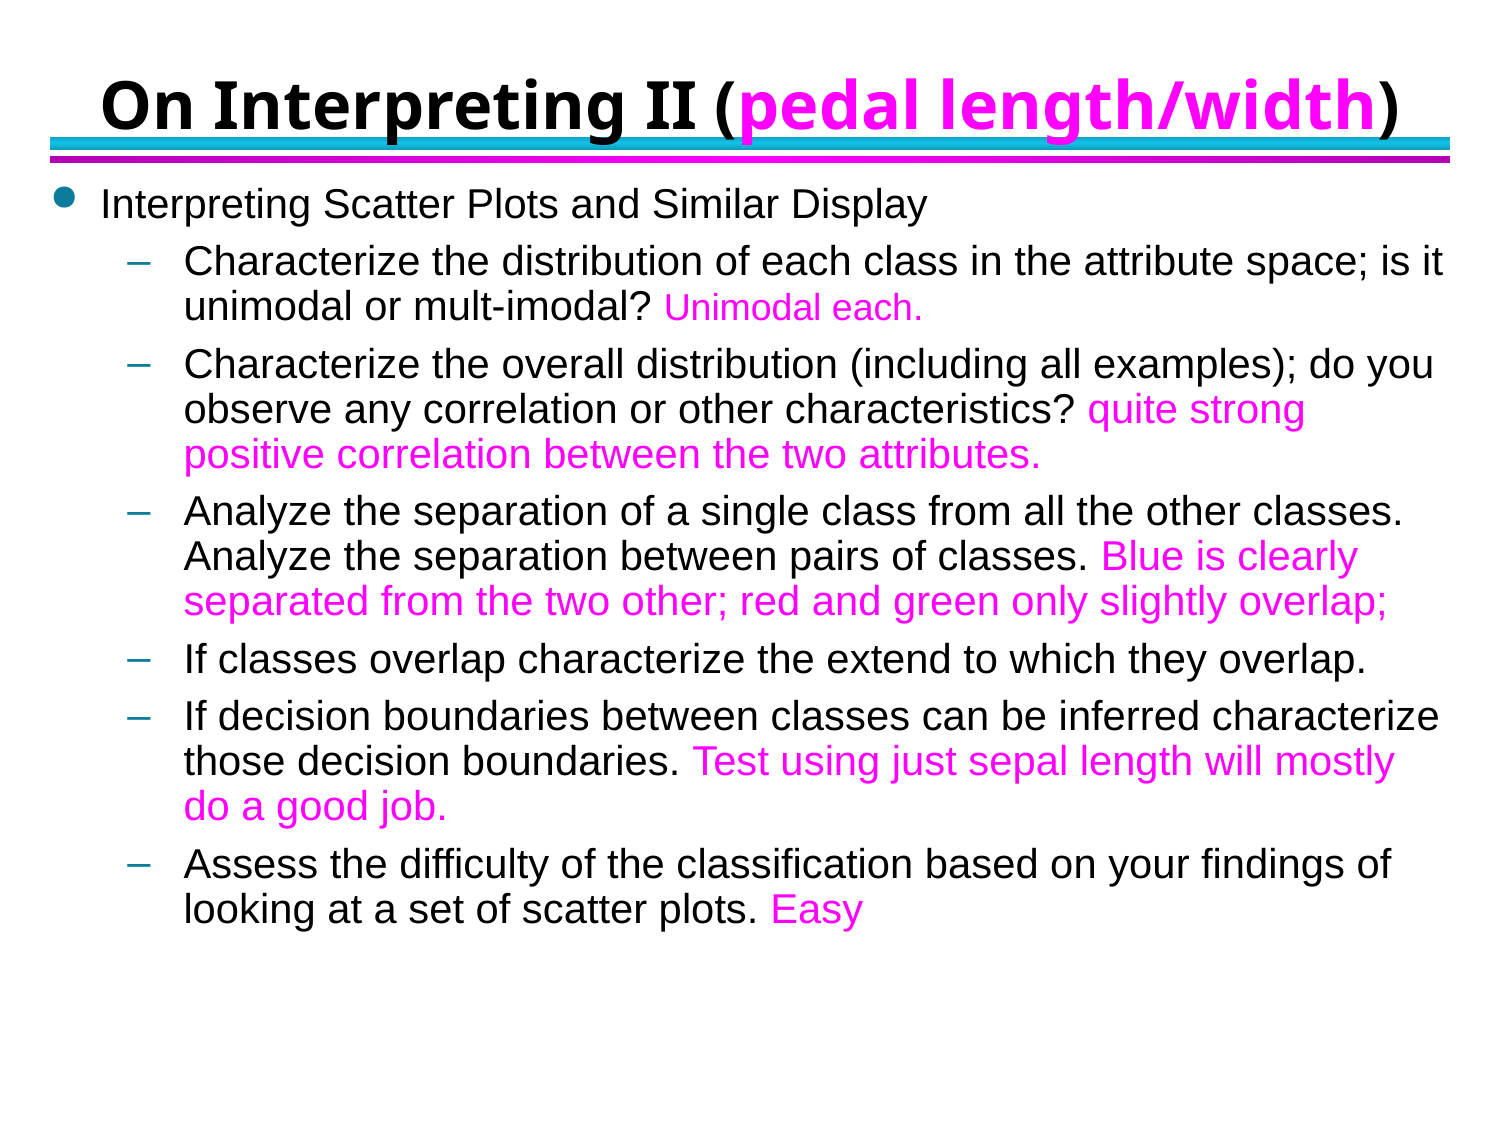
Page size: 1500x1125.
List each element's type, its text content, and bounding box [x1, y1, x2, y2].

list Interpreting Scatter Plots and Similar Display Characterize the distribution of each class in the attribute space; is it unimodal or mult-imodal? Unimodal each. Characterize the overall distribution (including all examples); do you observe any correlation or other characteristics? quite strong positive correlation between the two attributes. Analyze the separation of a single class from all the other classes. Analyze the separation between pairs of classes. Blue is clearly separated from the two other; red and green only slightly overlap; If classes overlap characterize the extend to which they overlap. If decision boundaries between classes can be inferred characterize those decision boundaries. Test using just sepal length will mostly do a good job. Assess the difficulty of the classification based on your findings of looking at a set of scatter plots. Easy [37, 174, 1463, 1088]
title On Interpreting II (pedal length/width) [0, 24, 1500, 150]
